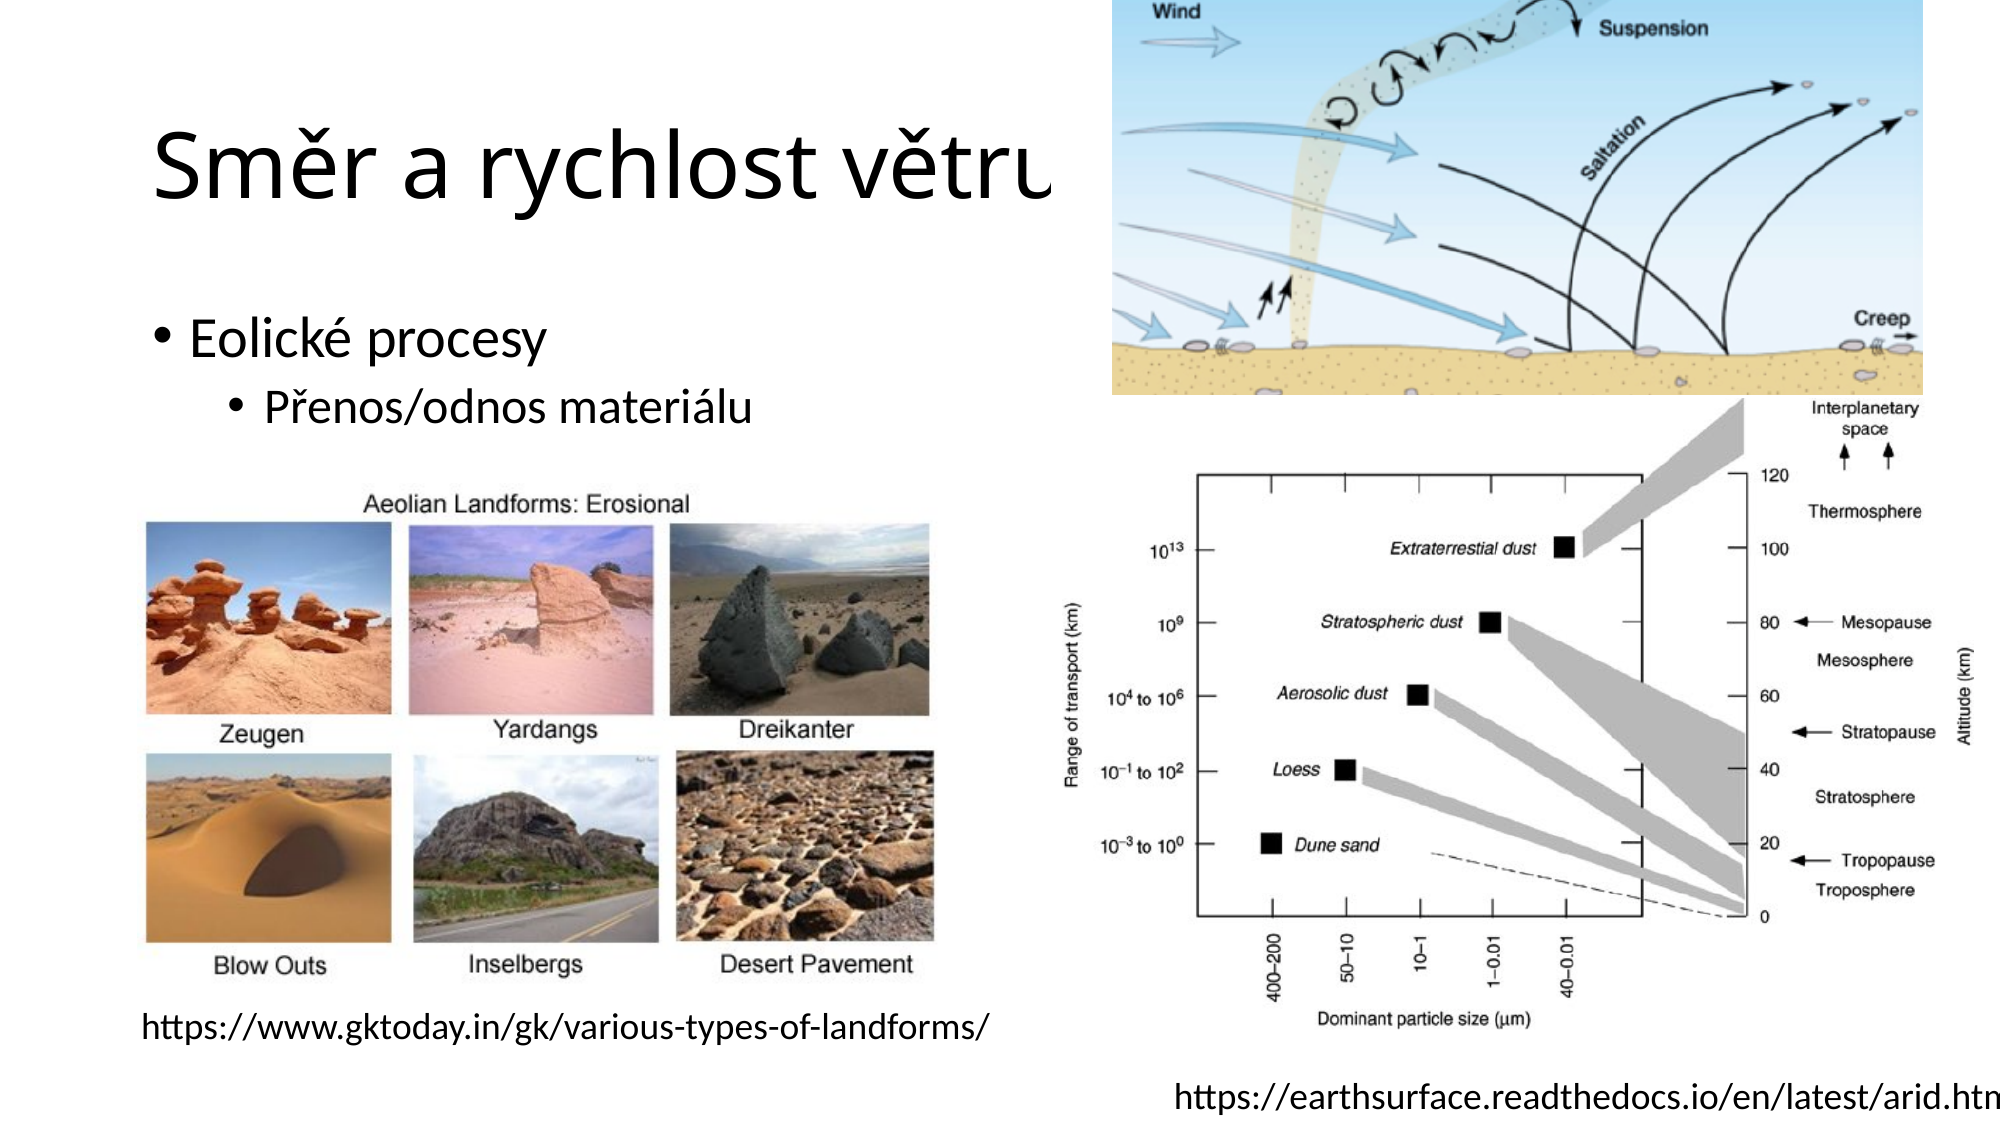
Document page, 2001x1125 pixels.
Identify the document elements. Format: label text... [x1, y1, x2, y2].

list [1051, 0, 1979, 1030]
title Směr a rychlost větru [137, 59, 1051, 278]
list Eolické procesy Přenos/odnos materiálu [137, 299, 988, 994]
text_box https://earthsurface.readthedocs.io/en/latest/arid.html [1159, 1064, 2000, 1125]
text_box https://www.gktoday.in/gk/various-types-of-landforms/ [126, 994, 1006, 1055]
picture [137, 483, 940, 990]
